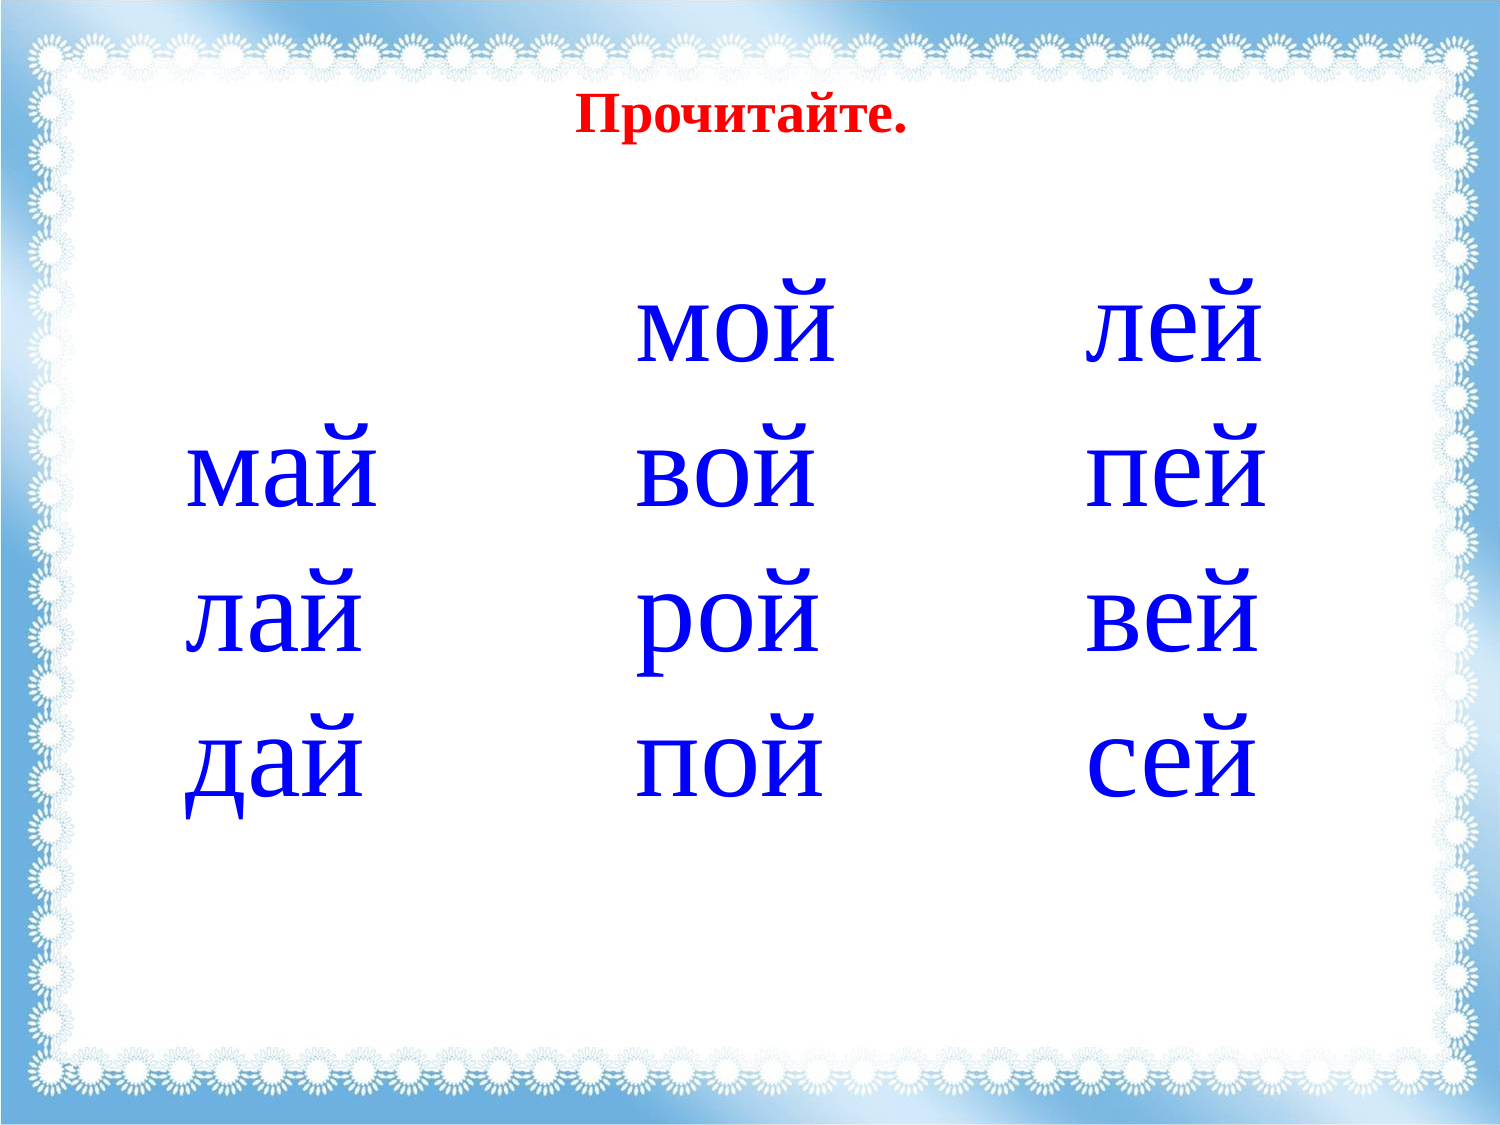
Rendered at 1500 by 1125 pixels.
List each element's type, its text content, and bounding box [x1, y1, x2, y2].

text_box мой лей май вой пей лай рой вей дай пой сей [171, 233, 1317, 828]
picture [0, 0, 1500, 1125]
text_box Прочитайте. [561, 66, 928, 152]
